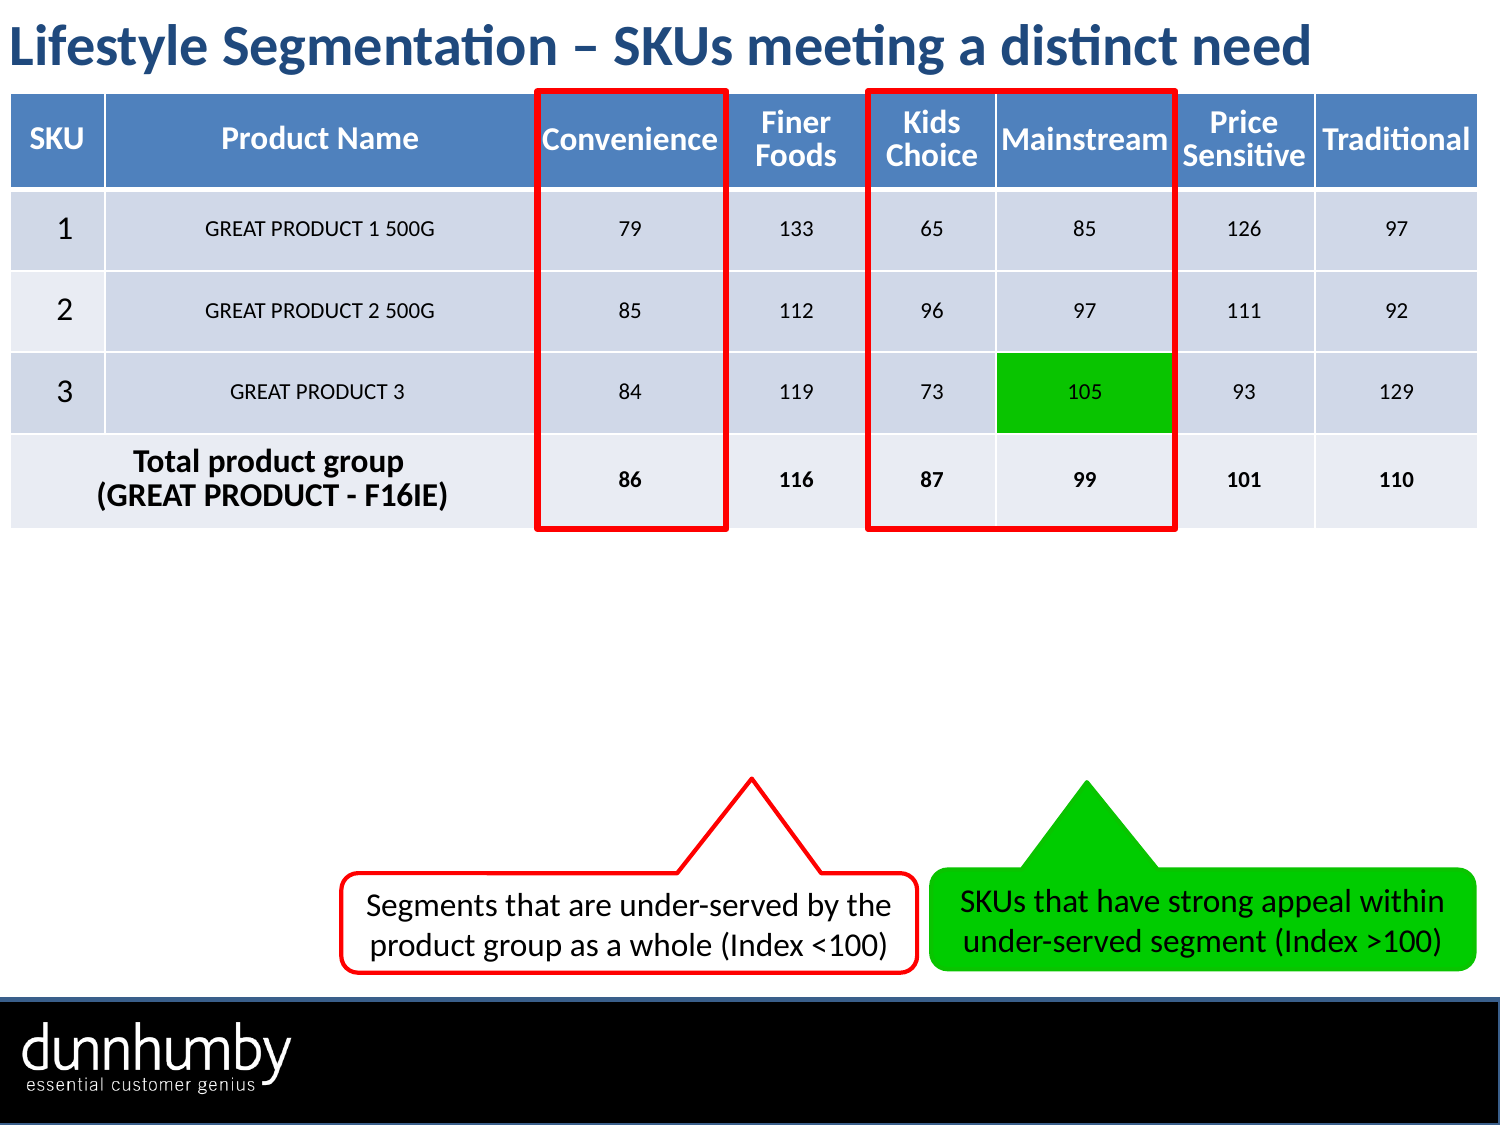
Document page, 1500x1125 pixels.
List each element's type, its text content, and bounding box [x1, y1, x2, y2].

table_cell 3 [11, 353, 104, 433]
table_cell 101 [1177, 435, 1314, 528]
picture [17, 1009, 293, 1115]
table_cell 110 [1316, 435, 1477, 528]
table_cell GREAT PRODUCT 2 500G [106, 272, 535, 351]
table_cell 116 [728, 435, 866, 528]
table_cell 119 [728, 353, 866, 433]
text_box SKUs that have strong appeal within under-served segment (Index >100) [929, 780, 1477, 972]
table_cell Total product group (GREAT PRODUCT - F16IE) [11, 435, 535, 528]
table_cell 92 [1316, 272, 1477, 351]
table_cell 129 [1316, 353, 1477, 433]
table_cell 97 [1316, 192, 1477, 270]
text_box Lifestyle Segmentation – SKUs meeting a distinct need [0, 0, 1500, 73]
table_header Product Name [106, 94, 535, 187]
table_cell GREAT PRODUCT 3 [106, 353, 535, 433]
table_cell GREAT PRODUCT 1 500G [106, 192, 535, 270]
table_cell 112 [728, 272, 866, 351]
table_header Price Sensitive [1177, 94, 1314, 187]
table_cell 93 [1177, 353, 1314, 433]
table_cell 126 [1177, 192, 1314, 270]
table_header Finer Foods [728, 94, 866, 187]
table_cell 133 [728, 192, 866, 270]
text_box [535, 89, 728, 531]
table_cell 2 [11, 272, 104, 351]
text_box Segments that are under-served by the product group as a whole (Index <100) [339, 776, 920, 975]
table_cell 1 [11, 192, 104, 270]
text_box [866, 89, 1177, 531]
text_box [0, 997, 1500, 1125]
table_cell 111 [1177, 272, 1314, 351]
table_header Traditional [1316, 94, 1477, 187]
table_header SKU [11, 94, 104, 187]
